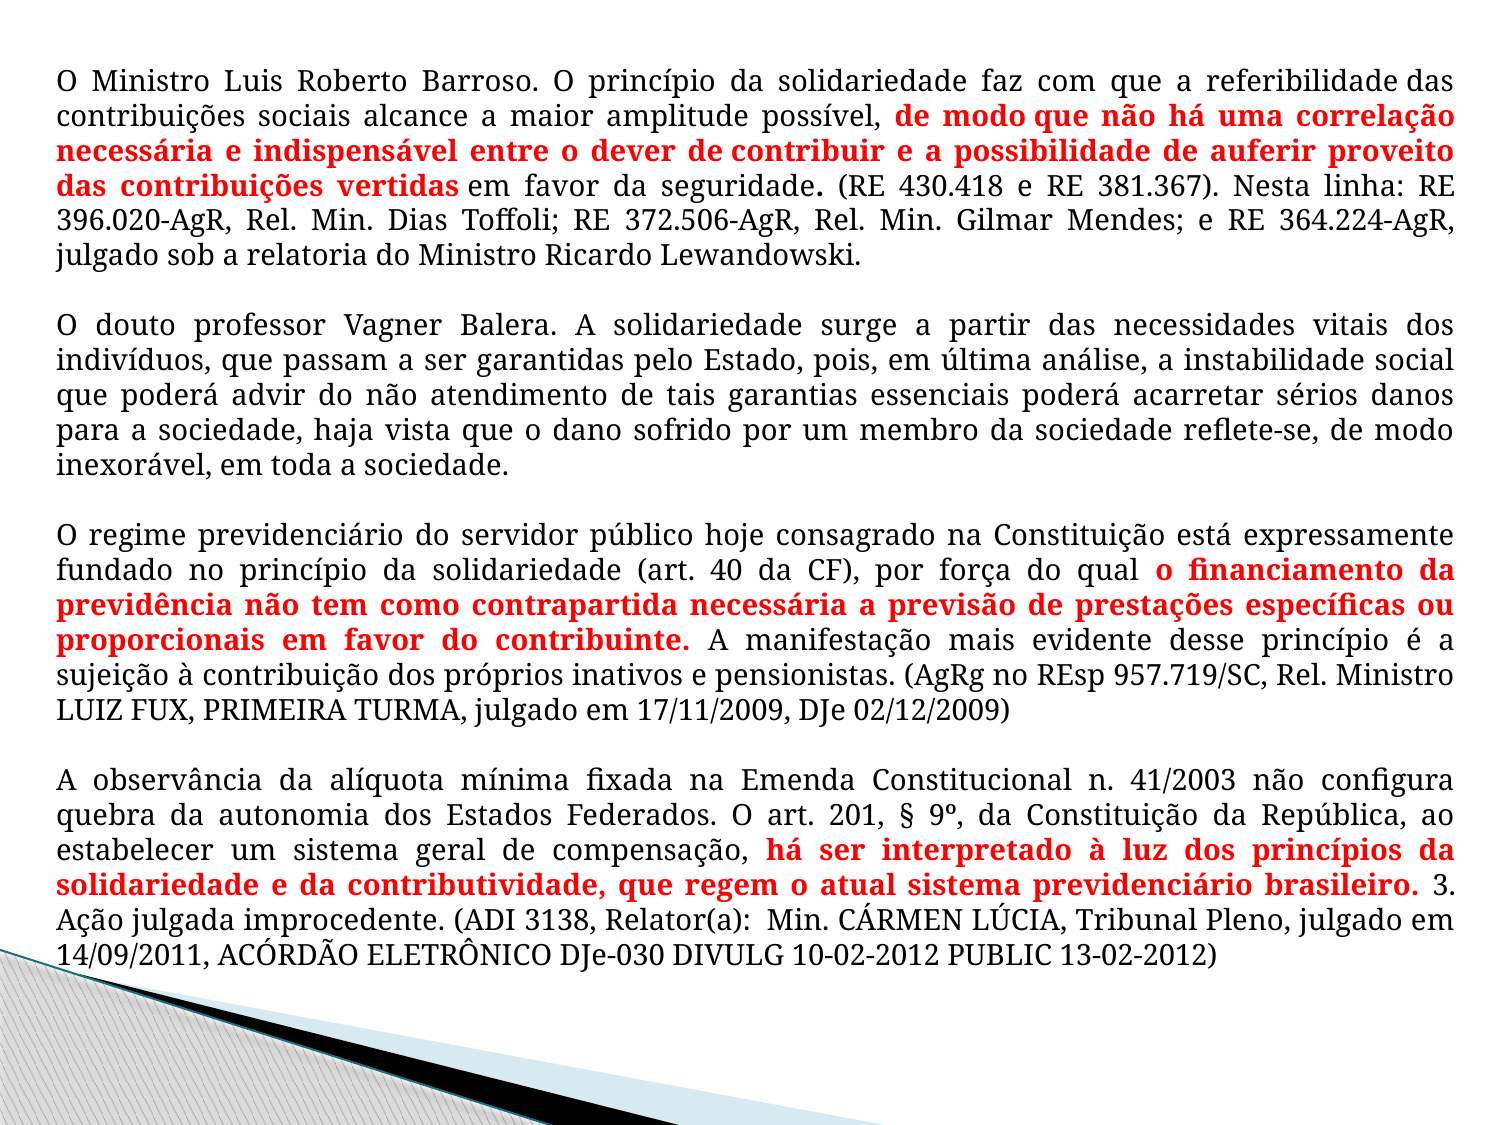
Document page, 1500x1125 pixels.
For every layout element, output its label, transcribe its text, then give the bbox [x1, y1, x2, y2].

text_box O Ministro Luis Roberto Barroso. O princípio da solidariedade faz com que a referibilidade das contribuições sociais alcance a maior amplitude possível, de modo que não há uma correlação necessária e indispensável entre o dever de contribuir e a possibilidade de auferir proveito das contribuições vertidas em favor da seguridade. (RE 430.418 e RE 381.367). Nesta linha: RE 396.020-AgR, Rel. Min. Dias Toffoli; RE 372.506-AgR, Rel. Min. Gilmar Mendes; e RE 364.224-AgR, julgado sob a relatoria do Ministro Ricardo Lewandowski. O douto professor Vagner Balera. A solidariedade surge a partir das necessidades vitais dos indivíduos, que passam a ser garantidas pelo Estado, pois, em última análise, a instabilidade social que poderá advir do não atendimento de tais garantias essenciais poderá acarretar sérios danos para a sociedade, haja vista que o dano sofrido por um membro da sociedade reflete-se, de modo inexorável, em toda a sociedade. O regime previdenciário do servidor público hoje consagrado na Constituição está expressamente fundado no princípio da solidariedade (art. 40 da CF), por força do qual o financiamento da previdência não tem como contrapartida necessária a previsão de prestações específicas ou proporcionais em favor do contribuinte. A manifestação mais evidente desse princípio é a sujeição à contribuição dos próprios inativos e pensionistas. (AgRg no REsp 957.719/SC, Rel. Ministro LUIZ FUX, PRIMEIRA TURMA, julgado em 17/11/2009, DJe 02/12/2009) A observância da alíquota mínima fixada na Emenda Constitucional n. 41/2003 não configura quebra da autonomia dos Estados Federados. O art. 201, § 9º, da Constituição da República, ao estabelecer um sistema geral de compensação, há ser interpretado à luz dos princípios da solidariedade e da contributividade, que regem o atual sistema previdenciário brasileiro. 3. Ação julgada improcedente. (ADI 3138, Relator(a): Min. CÁRMEN LÚCIA, Tribunal Pleno, julgado em 14/09/2011, ACÓRDÃO ELETRÔNICO DJe-030 DIVULG 10-02-2012 PUBLIC 13-02-2012) [41, 54, 1471, 979]
